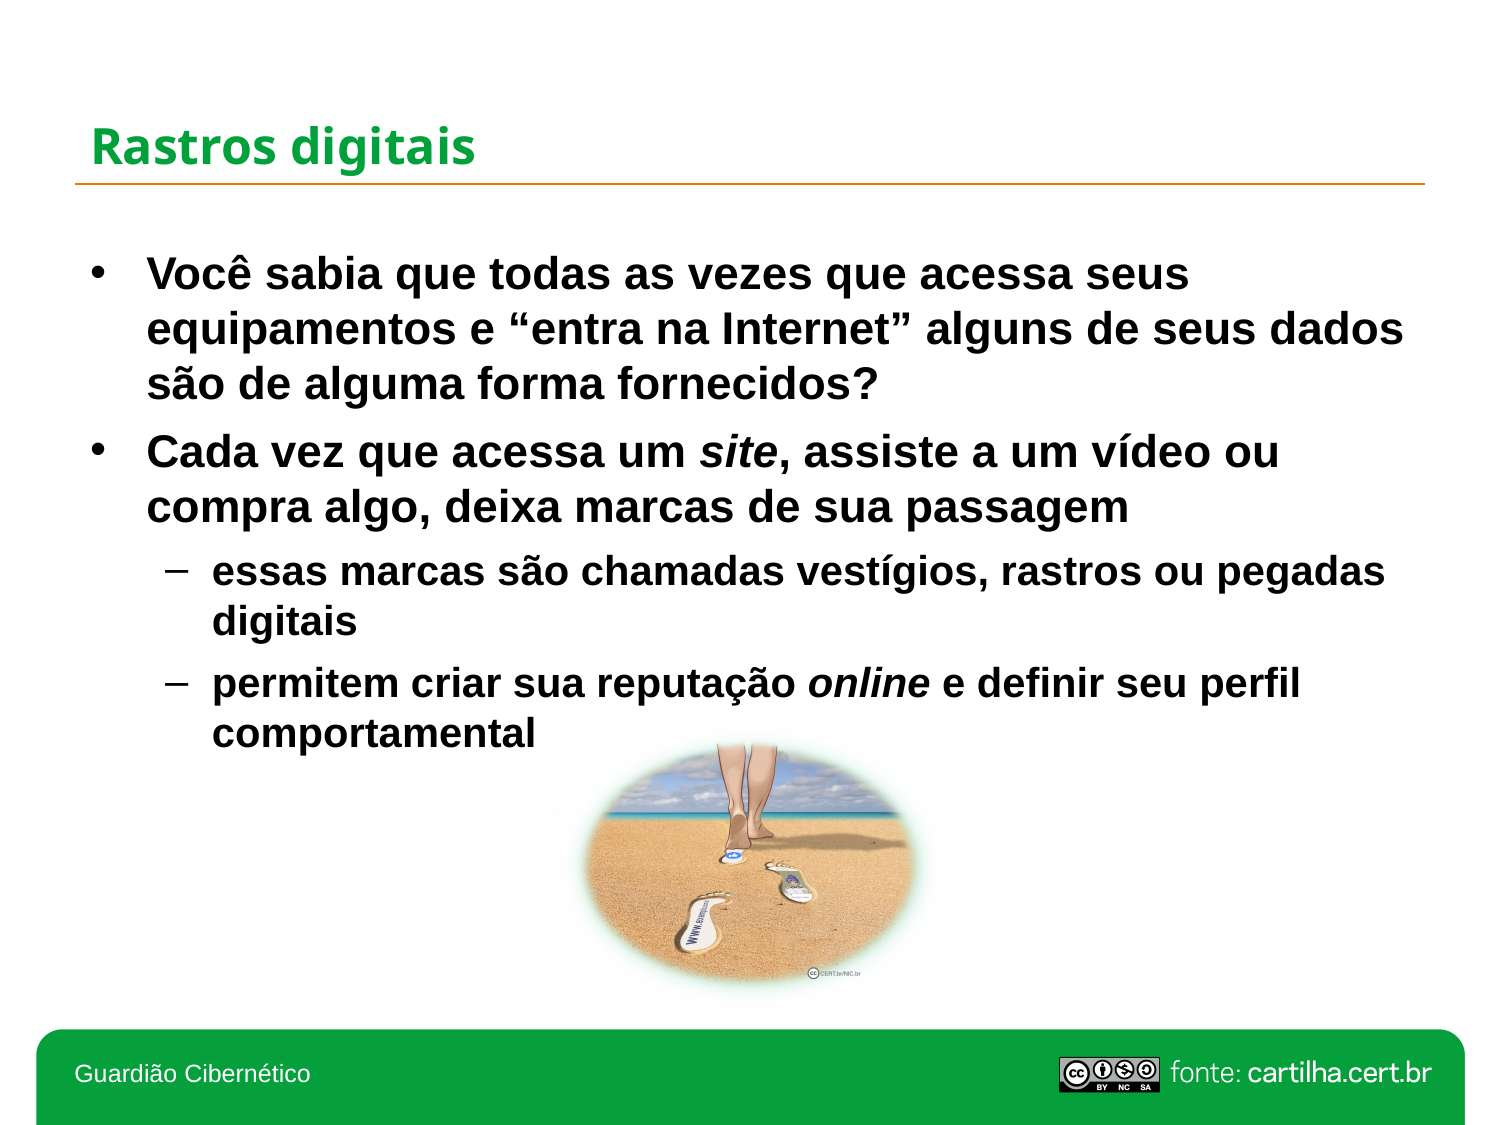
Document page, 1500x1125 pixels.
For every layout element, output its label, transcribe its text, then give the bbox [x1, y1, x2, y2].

text_box [98, 444, 1500, 520]
list Você sabia que todas as vezes que acessa seus equipamentos e “entra na Internet” alguns de seus dados são de alguma forma fornecidos? Cada vez que acessa um site, assiste a um vídeo ou compra algo, deixa marcas de sua passagem essas marcas são chamadas vestígios, rastros ou pegadas digitais permitem criar sua reputação online e definir seu perfil comportamental [75, 236, 1425, 979]
title Rastros digitais [75, 54, 1425, 182]
picture [0, 0, 1500, 1125]
